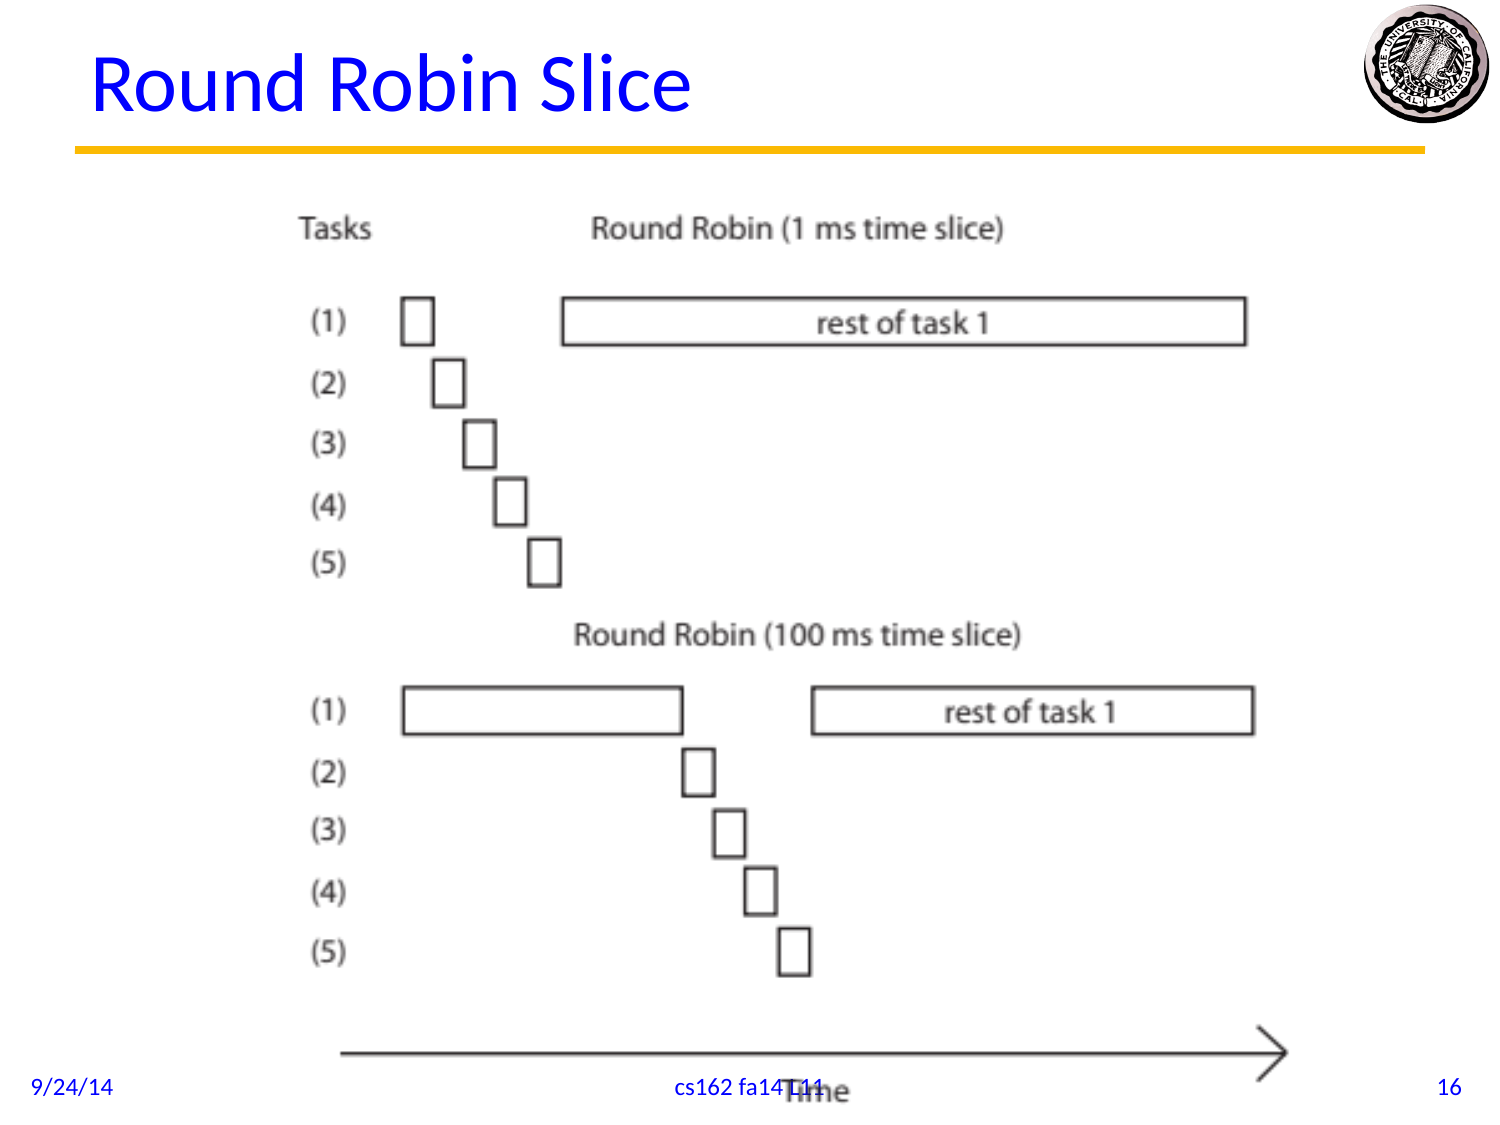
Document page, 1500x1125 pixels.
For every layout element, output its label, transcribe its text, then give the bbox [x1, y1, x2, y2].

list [0, 190, 1500, 1125]
title Round Robin Slice [75, 6, 1425, 150]
picture [1350, 0, 1500, 127]
